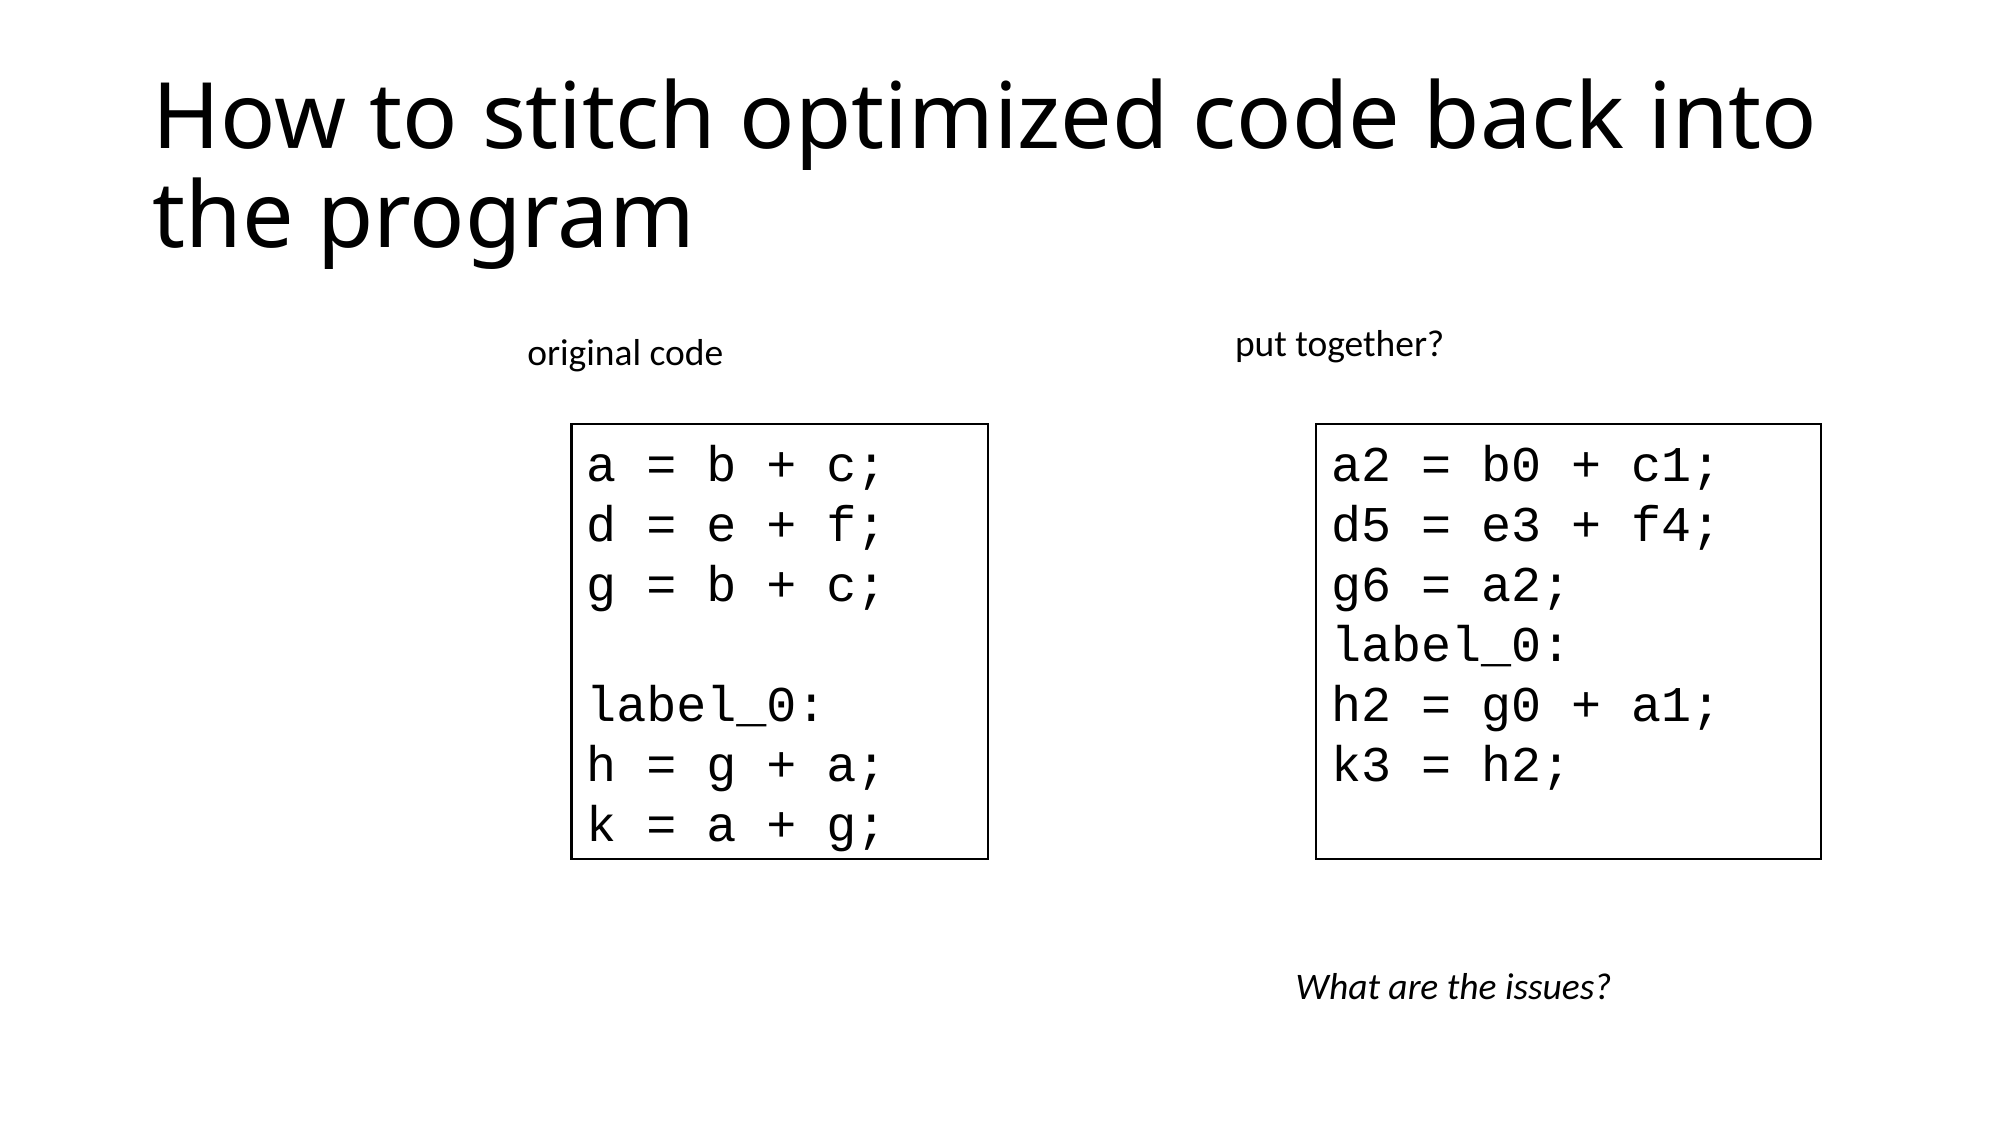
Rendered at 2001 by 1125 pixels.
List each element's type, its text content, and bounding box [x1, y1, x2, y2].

text_box original code [512, 320, 739, 381]
text_box put together? [1220, 311, 1460, 372]
text_box What are the issues? [1280, 954, 1628, 1014]
text_box a2 = b0 + c1; d5 = e3 + f4; g6 = a2; label_0: h2 = g0 + a1; k3 = h2; [1315, 423, 1822, 860]
text_box a = b + c; d = e + f; g = b + c; label_0: h = g + a; k = a + g; [570, 423, 989, 860]
title How to stitch optimized code back into the program [137, 59, 1863, 278]
